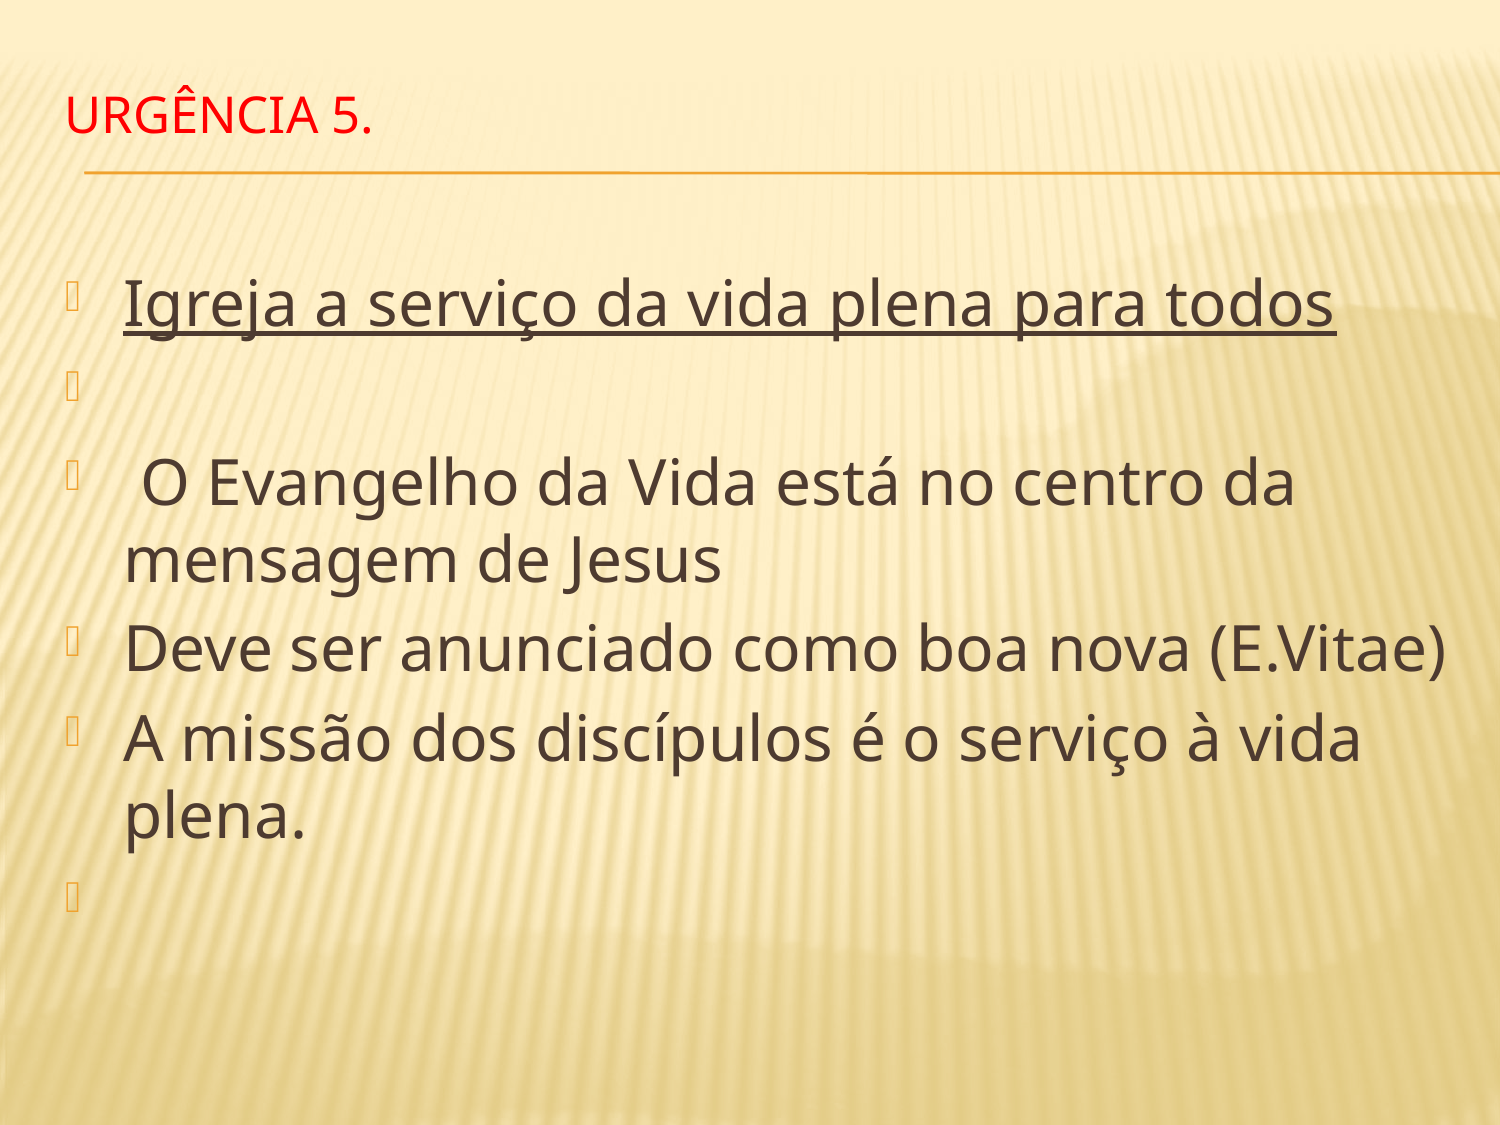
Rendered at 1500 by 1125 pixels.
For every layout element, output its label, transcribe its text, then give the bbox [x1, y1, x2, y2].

title URGÊNCIA 5. [50, 75, 1475, 213]
list Igreja a serviço da vida plena para todos O Evangelho da Vida está no centro da mensagem de Jesus Deve ser anunciado como boa nova (E.Vitae) A missão dos discípulos é o serviço à vida plena. [49, 254, 1476, 998]
